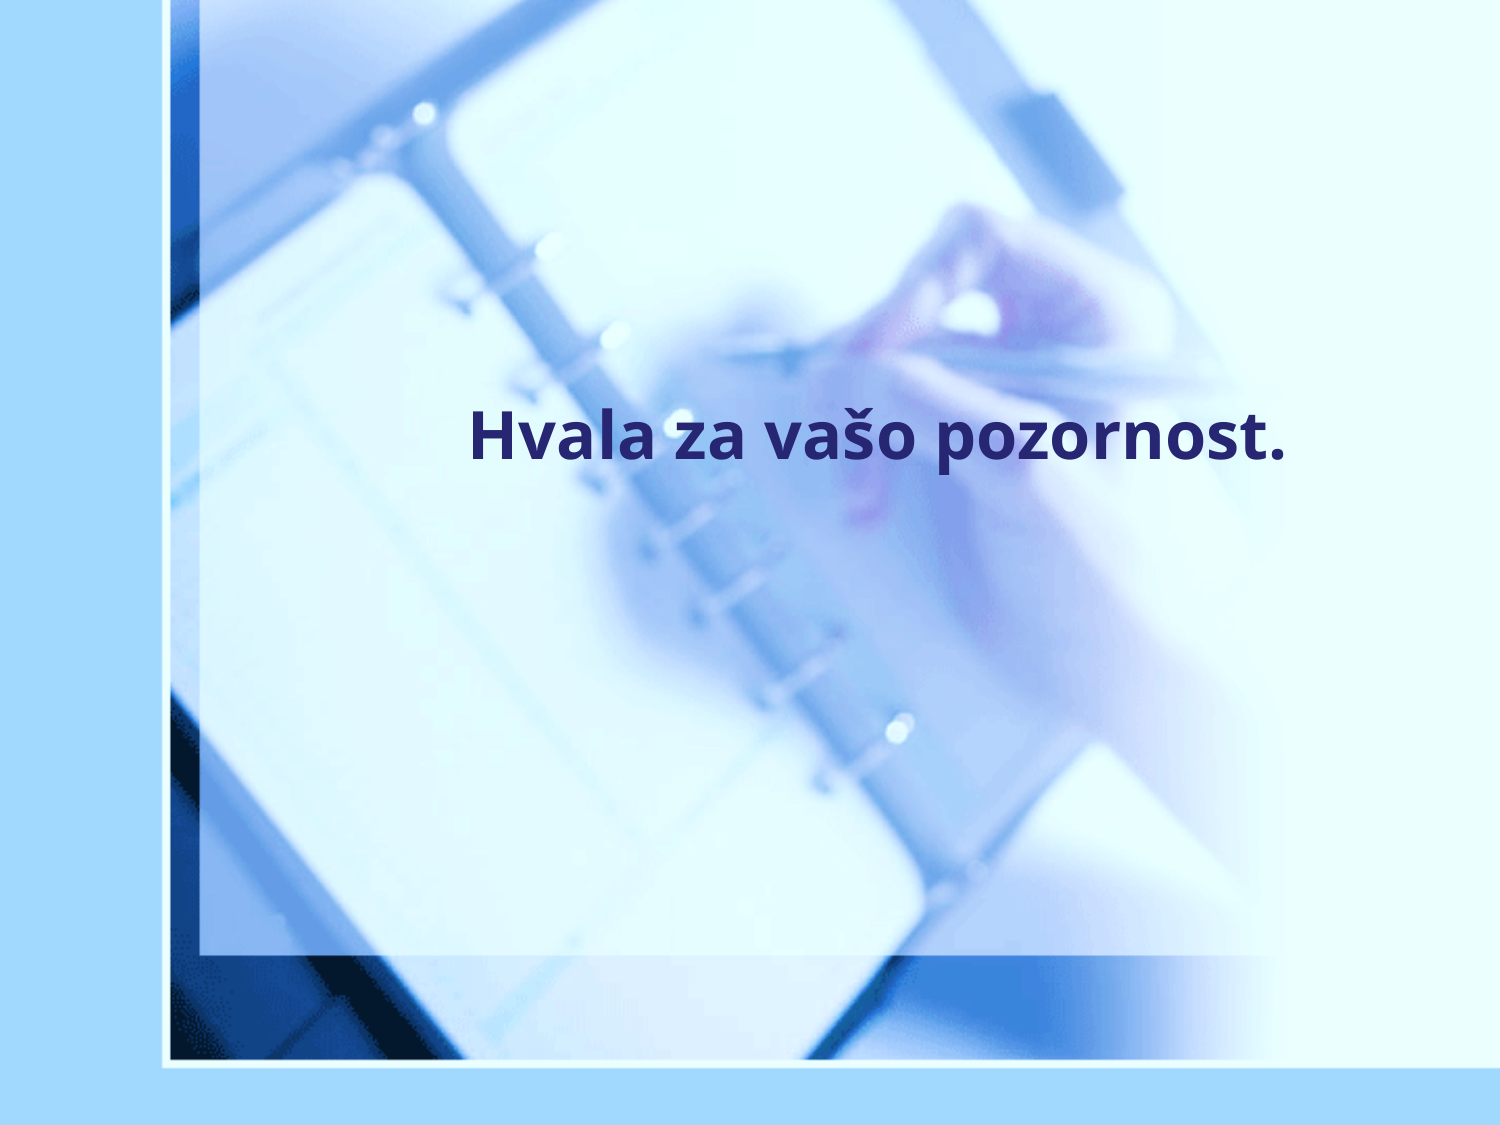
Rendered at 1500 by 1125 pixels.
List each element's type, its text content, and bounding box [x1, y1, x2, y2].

picture [0, 0, 1500, 1125]
text_box Hvala za vašo pozornost. [452, 385, 1304, 480]
